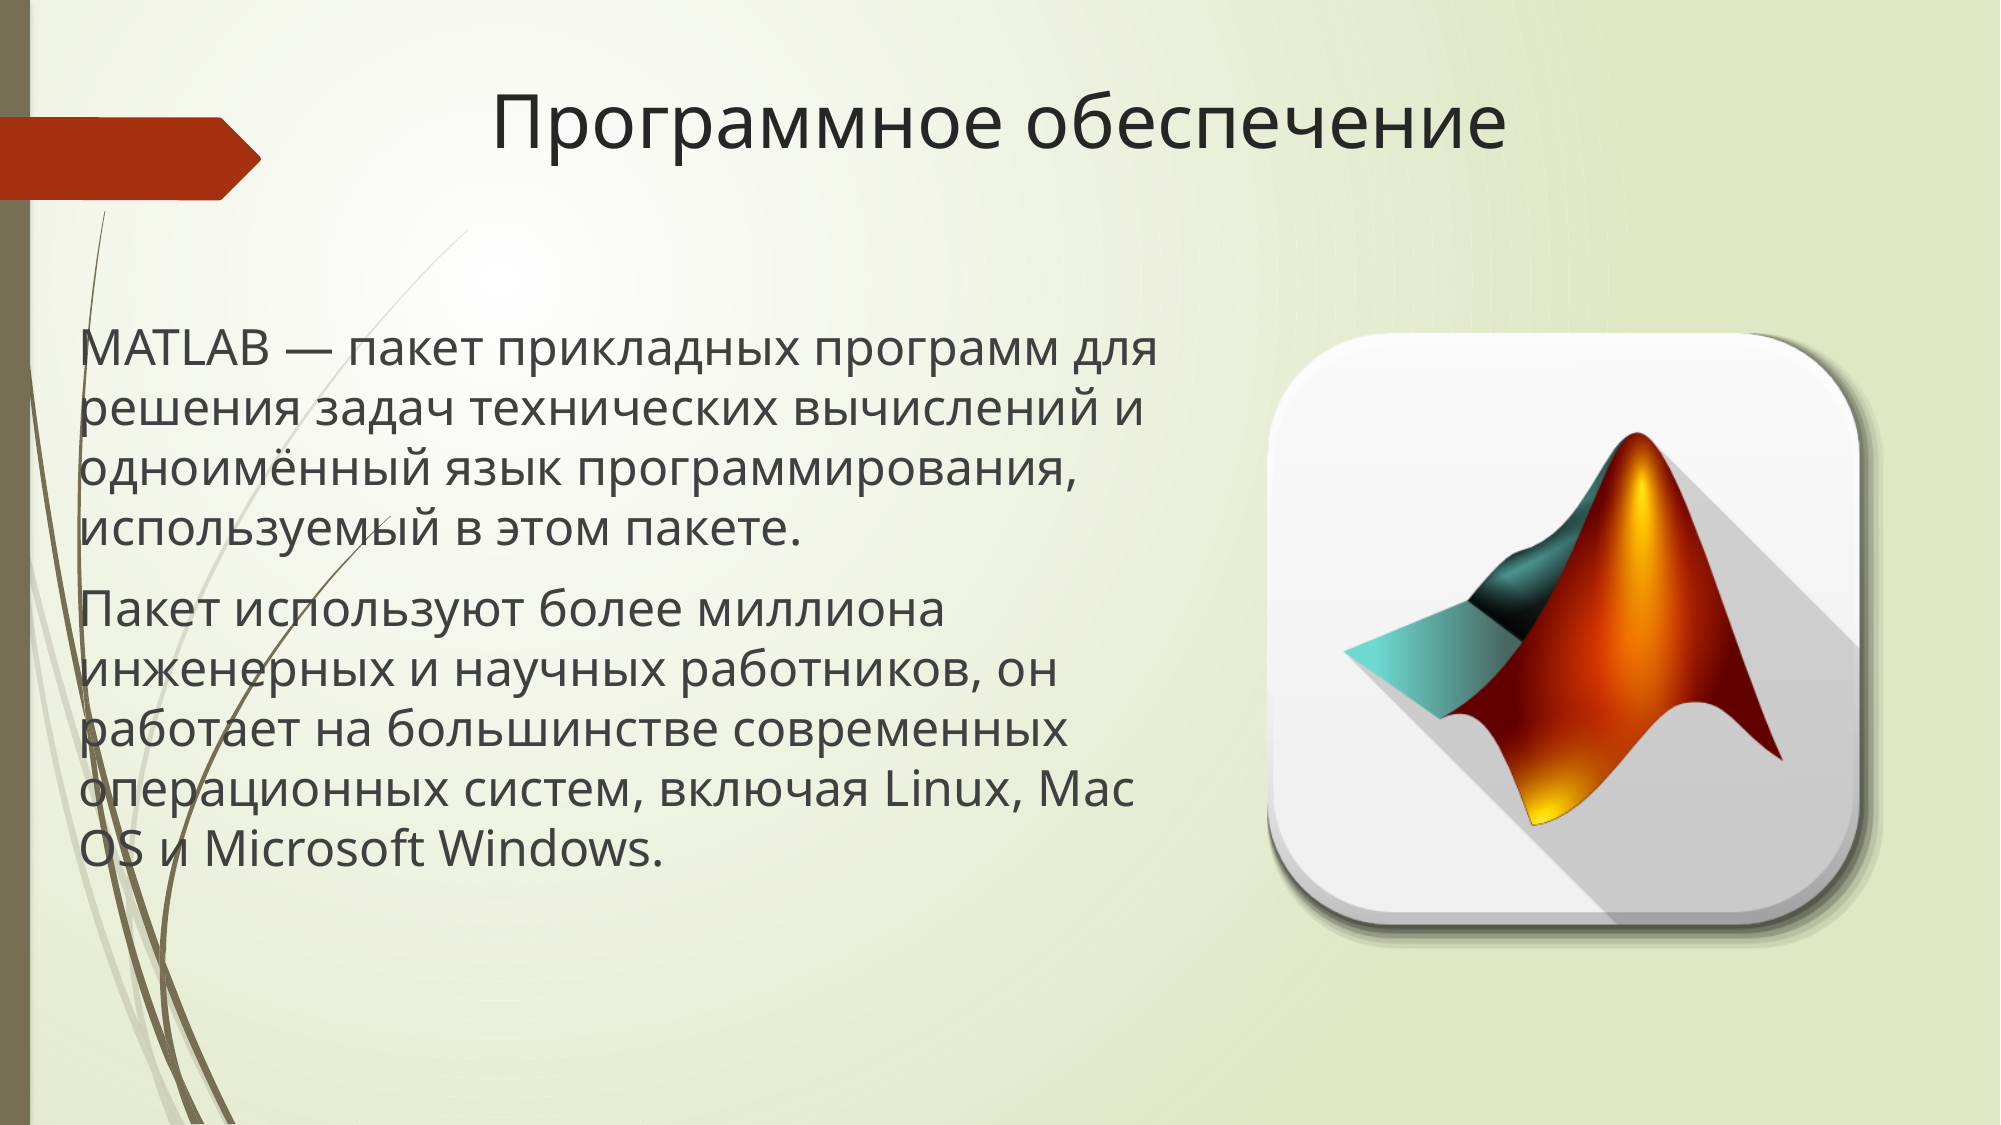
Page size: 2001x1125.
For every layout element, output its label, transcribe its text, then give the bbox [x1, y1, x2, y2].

picture [1242, 307, 1885, 951]
list MATLAB — пакет прикладных программ для решения задач технических вычислений и одноимённый язык программирования, используемый в этом пакете. Пакет используют более миллиона инженерных и научных работников, он работает на большинстве современных операционных систем, включая Linux, Mac OS и Microsoft Windows. [64, 308, 1186, 890]
title Программное обеспечение [0, 65, 2000, 309]
